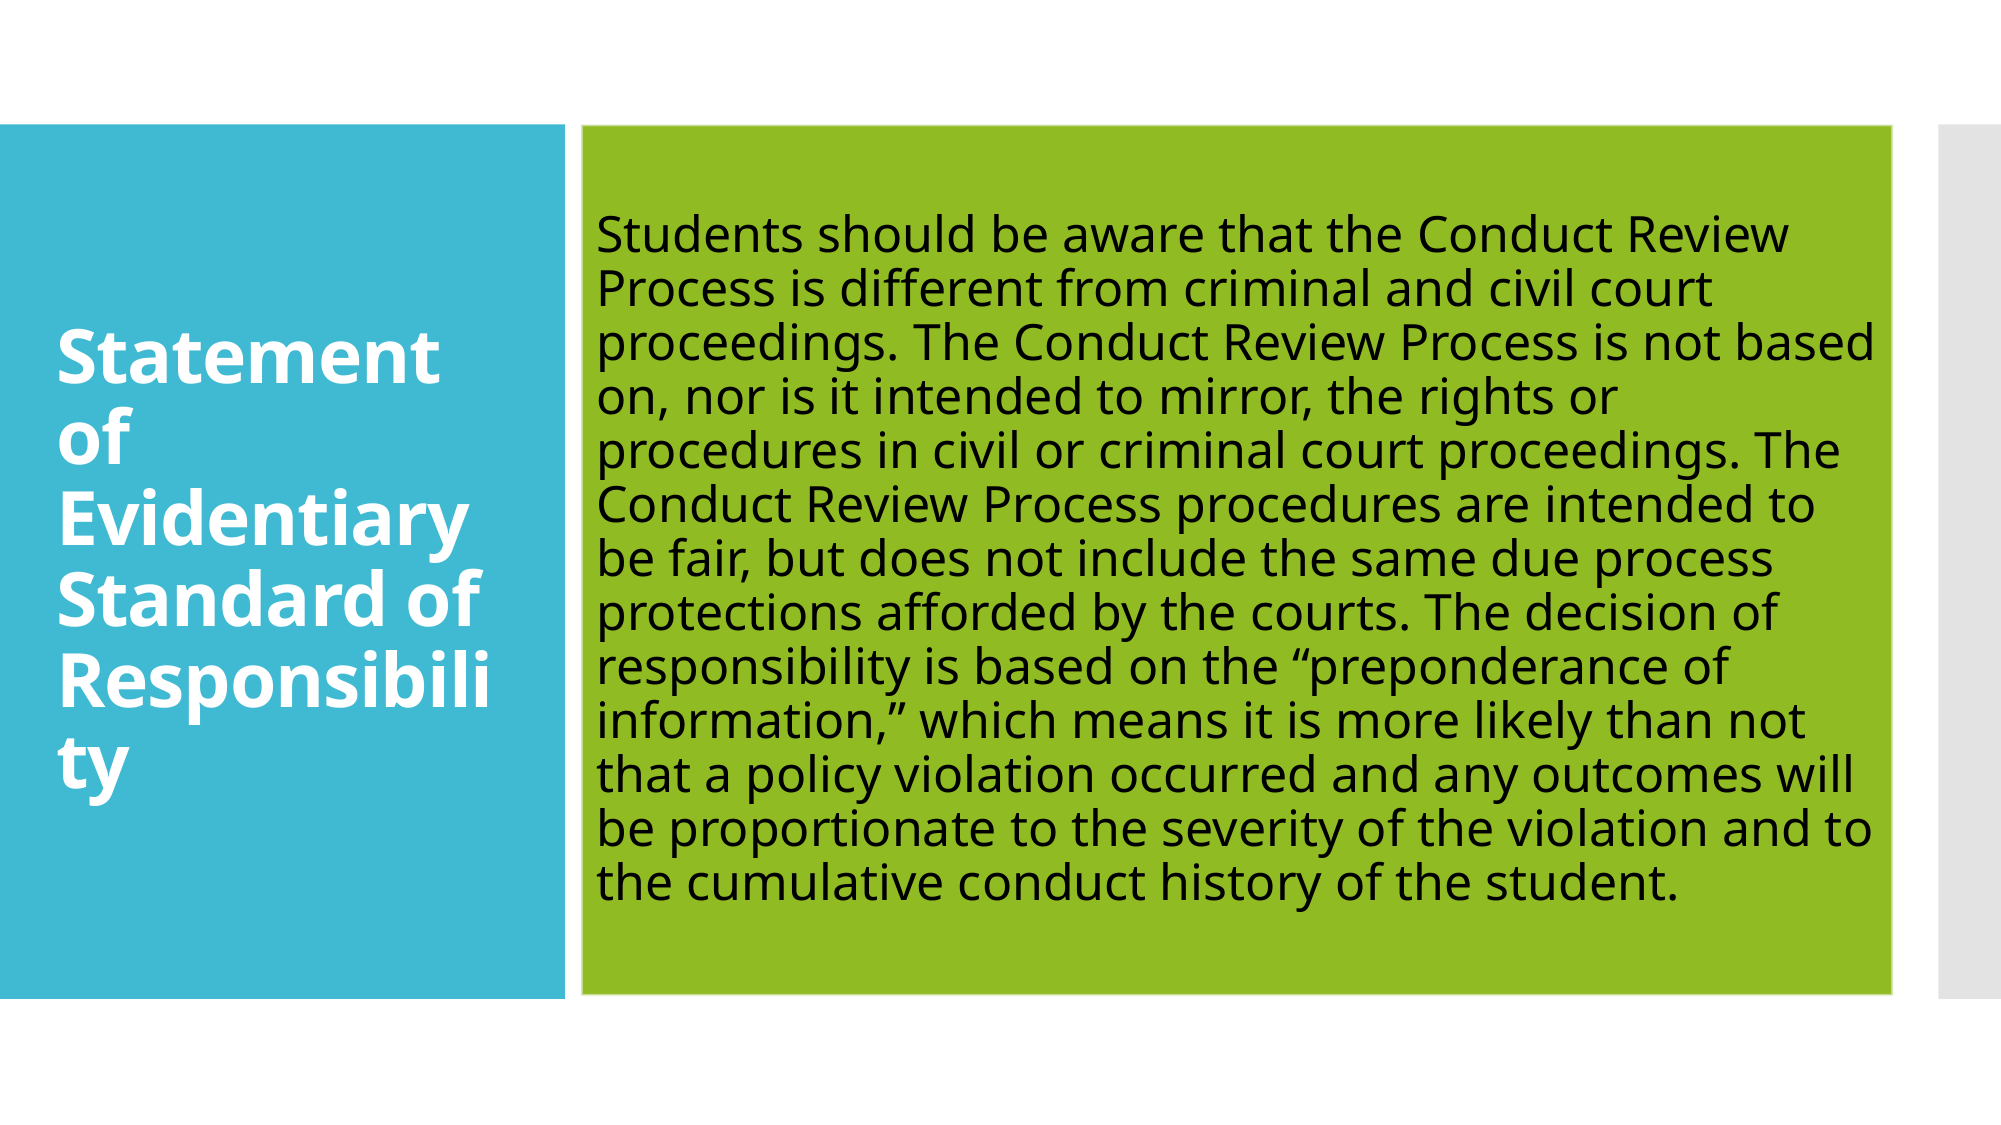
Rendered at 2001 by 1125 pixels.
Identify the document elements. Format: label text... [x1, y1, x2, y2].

title Statement of Evidentiary Standard of Responsibility [41, 184, 525, 940]
list Students should be aware that the Conduct Review Process is different from criminal and civil court proceedings. The Conduct Review Process is not based on, nor is it intended to mirror, the rights or procedures in civil or criminal court proceedings. The Conduct Review Process procedures are intended to be fair, but does not include the same due process protections afforded by the courts. The decision of responsibility is based on the “preponderance of information,” which means it is more likely than not that a policy violation occurred and any outcomes will be proportionate to the severity of the violation and to the cumulative conduct history of the student. [580, 124, 1894, 997]
